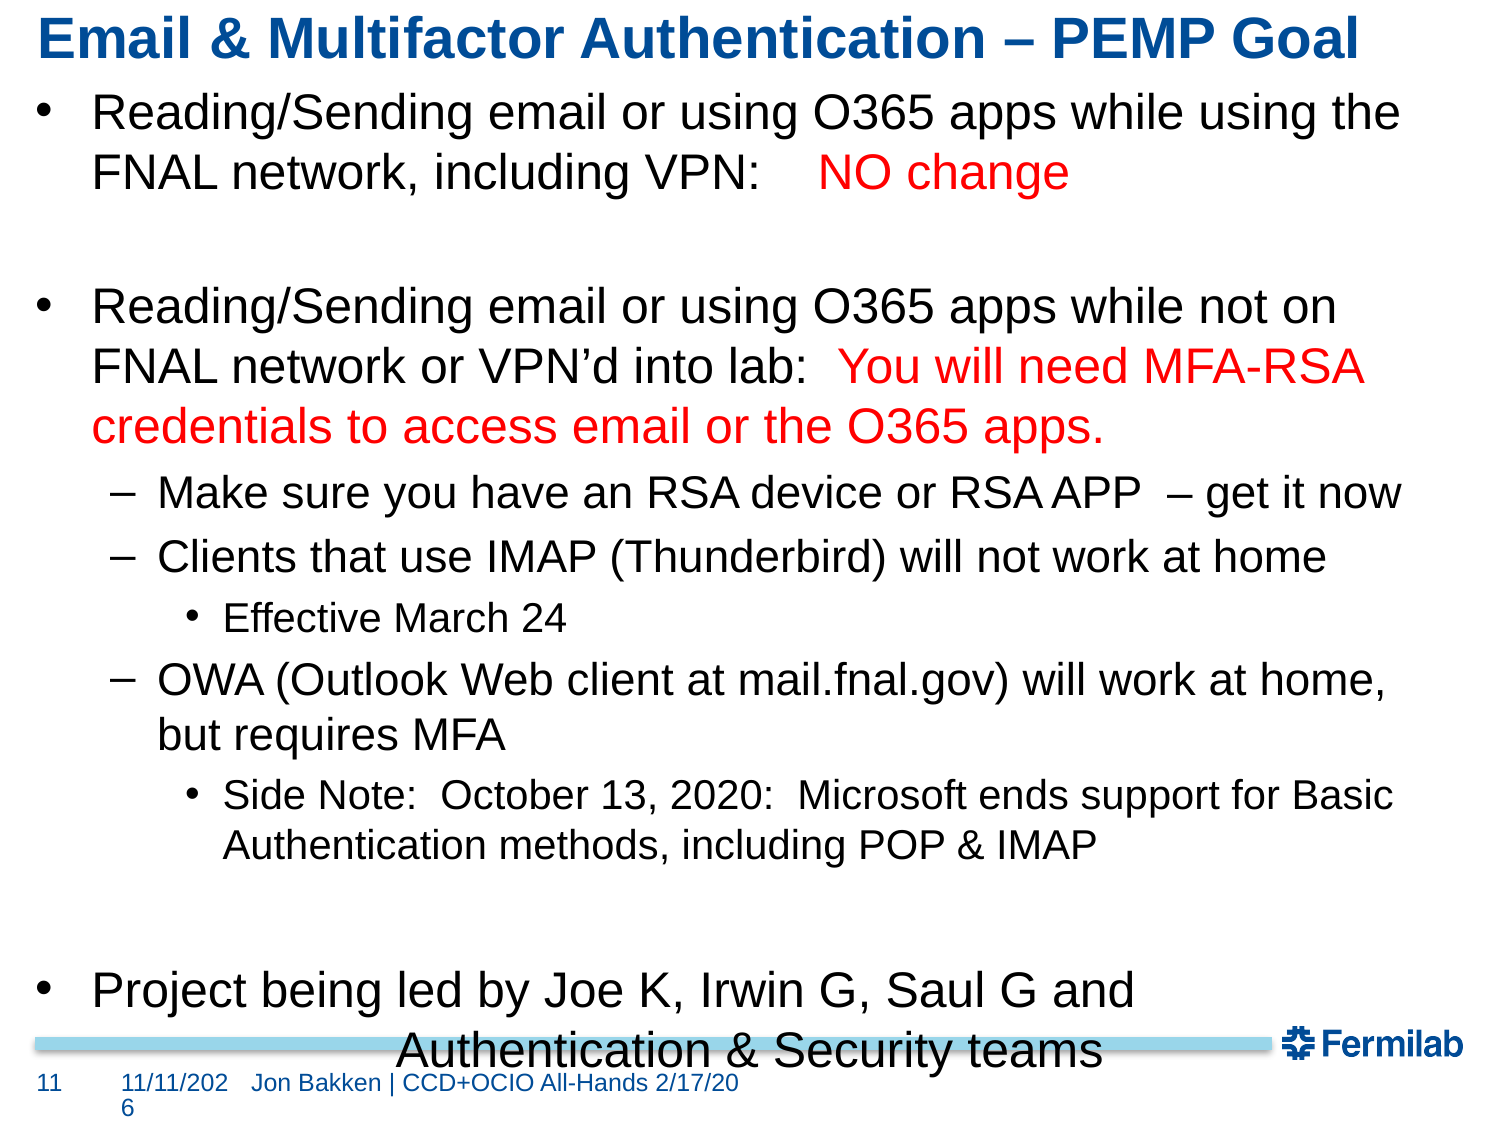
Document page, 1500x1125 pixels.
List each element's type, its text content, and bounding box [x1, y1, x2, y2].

list Reading/Sending email or using O365 apps while using the FNAL network, including VPN: NO change Reading/Sending email or using O365 apps while not on FNAL network or VPN’d into lab: You will need MFA-RSA credentials to access email or the O365 apps. Make sure you have an RSA device or RSA APP – get it now Clients that use IMAP (Thunderbird) will not work at home Effective March 24 OWA (Outlook Web client at mail.fnal.gov) will work at home, but requires MFA Side Note: October 13, 2020: Microsoft ends support for Basic Authentication methods, including POP & IMAP Project being led by Joe K, Irwin G, Saul G and Authentication & Security teams [35, 79, 1461, 1039]
title Email & Multifactor Authentication – PEMP Goal [37, 0, 1463, 71]
slide_number 11 [36, 1066, 105, 1106]
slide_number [120, 1066, 232, 1107]
footer Jon Bakken | CCD+OCIO All-Hands 2/17/20 [251, 1066, 1279, 1107]
picture [1282, 1026, 1463, 1060]
